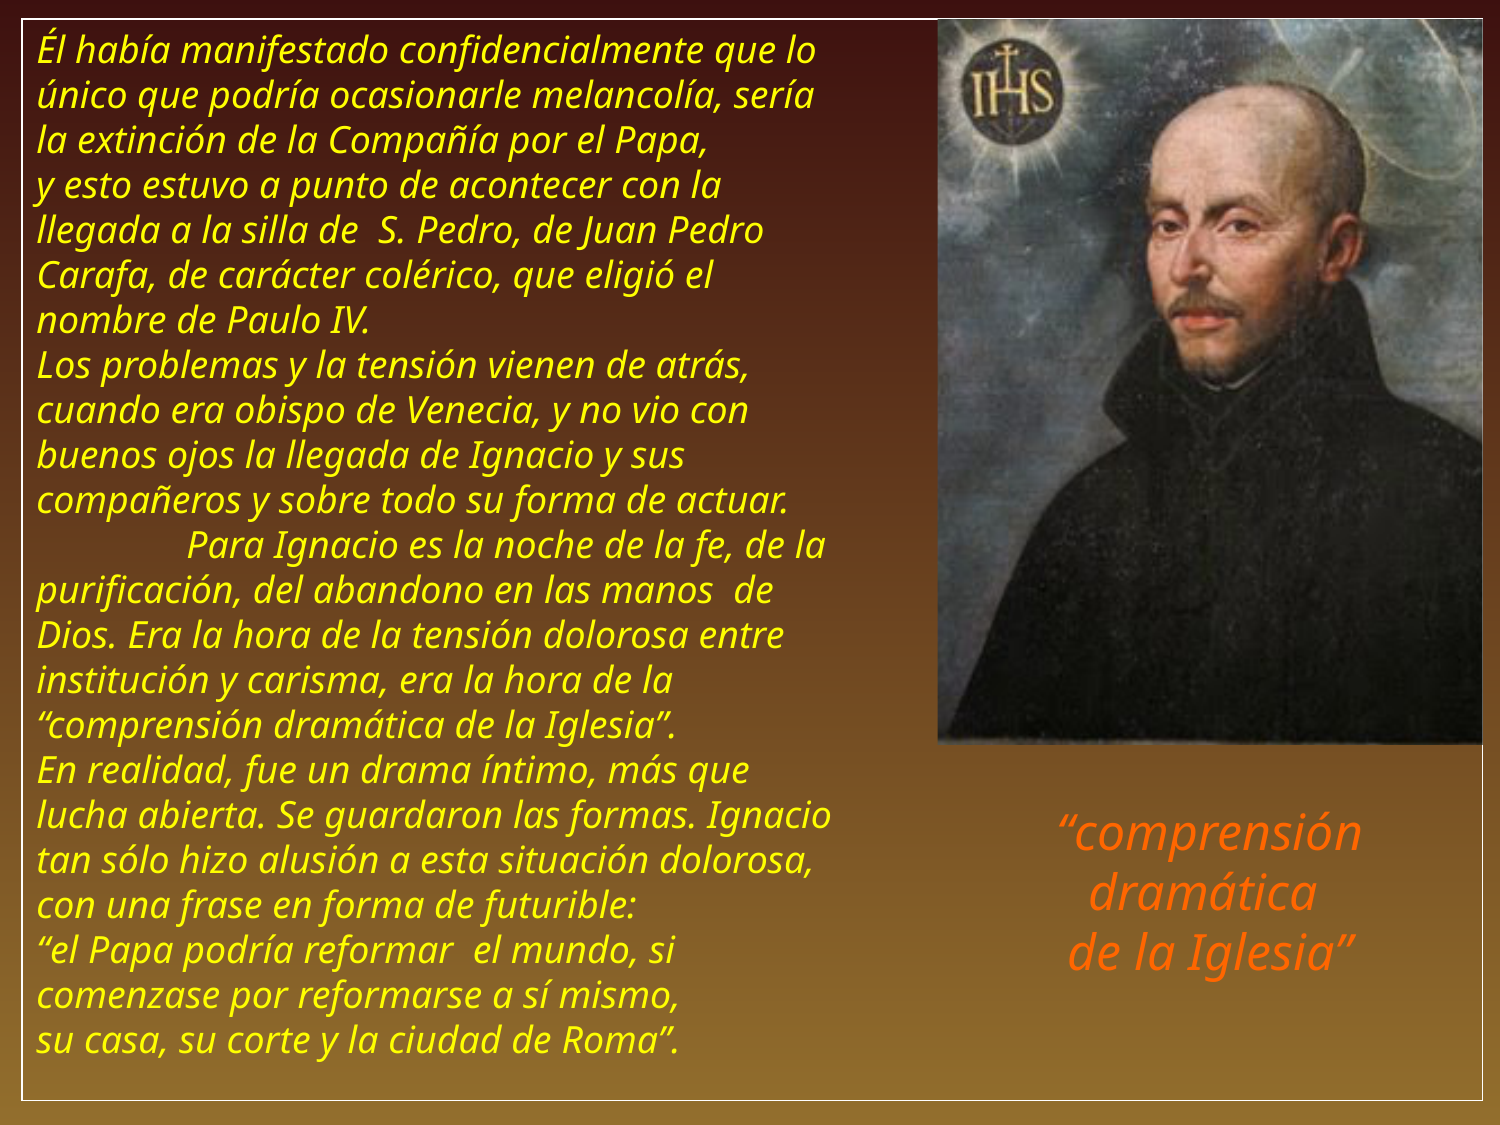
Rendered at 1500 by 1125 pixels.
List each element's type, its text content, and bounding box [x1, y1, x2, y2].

text_box [21, 18, 1483, 1101]
picture [937, 18, 1483, 746]
text_box “comprensión dramática de la Iglesia” [937, 793, 1483, 989]
text_box Él había manifestado confidencialmente que lo único que podría ocasionarle melancolía, sería la extinción de la Compañía por el Papa, y esto estuvo a punto de acontecer con la llegada a la silla de S. Pedro, de Juan Pedro Carafa, de carácter colérico, que eligió el nombre de Paulo IV. Los problemas y la tensión vienen de atrás, cuando era obispo de Venecia, y no vio con buenos ojos la llegada de Ignacio y sus compañeros y sobre todo su forma de actuar. Para Ignacio es la noche de la fe, de la purificación, del abandono en las manos de Dios. Era la hora de la tensión dolorosa entre institución y carisma, era la hora de la “comprensión dramática de la Iglesia”. En realidad, fue un drama íntimo, más que lucha abierta. Se guardaron las formas. Ignacio tan sólo hizo alusión a esta situación dolorosa, con una frase en forma de futurible: “el Papa podría reformar el mundo, si comenzase por reformarse a sí mismo, su casa, su corte y la ciudad de Roma”. [21, 18, 863, 1069]
